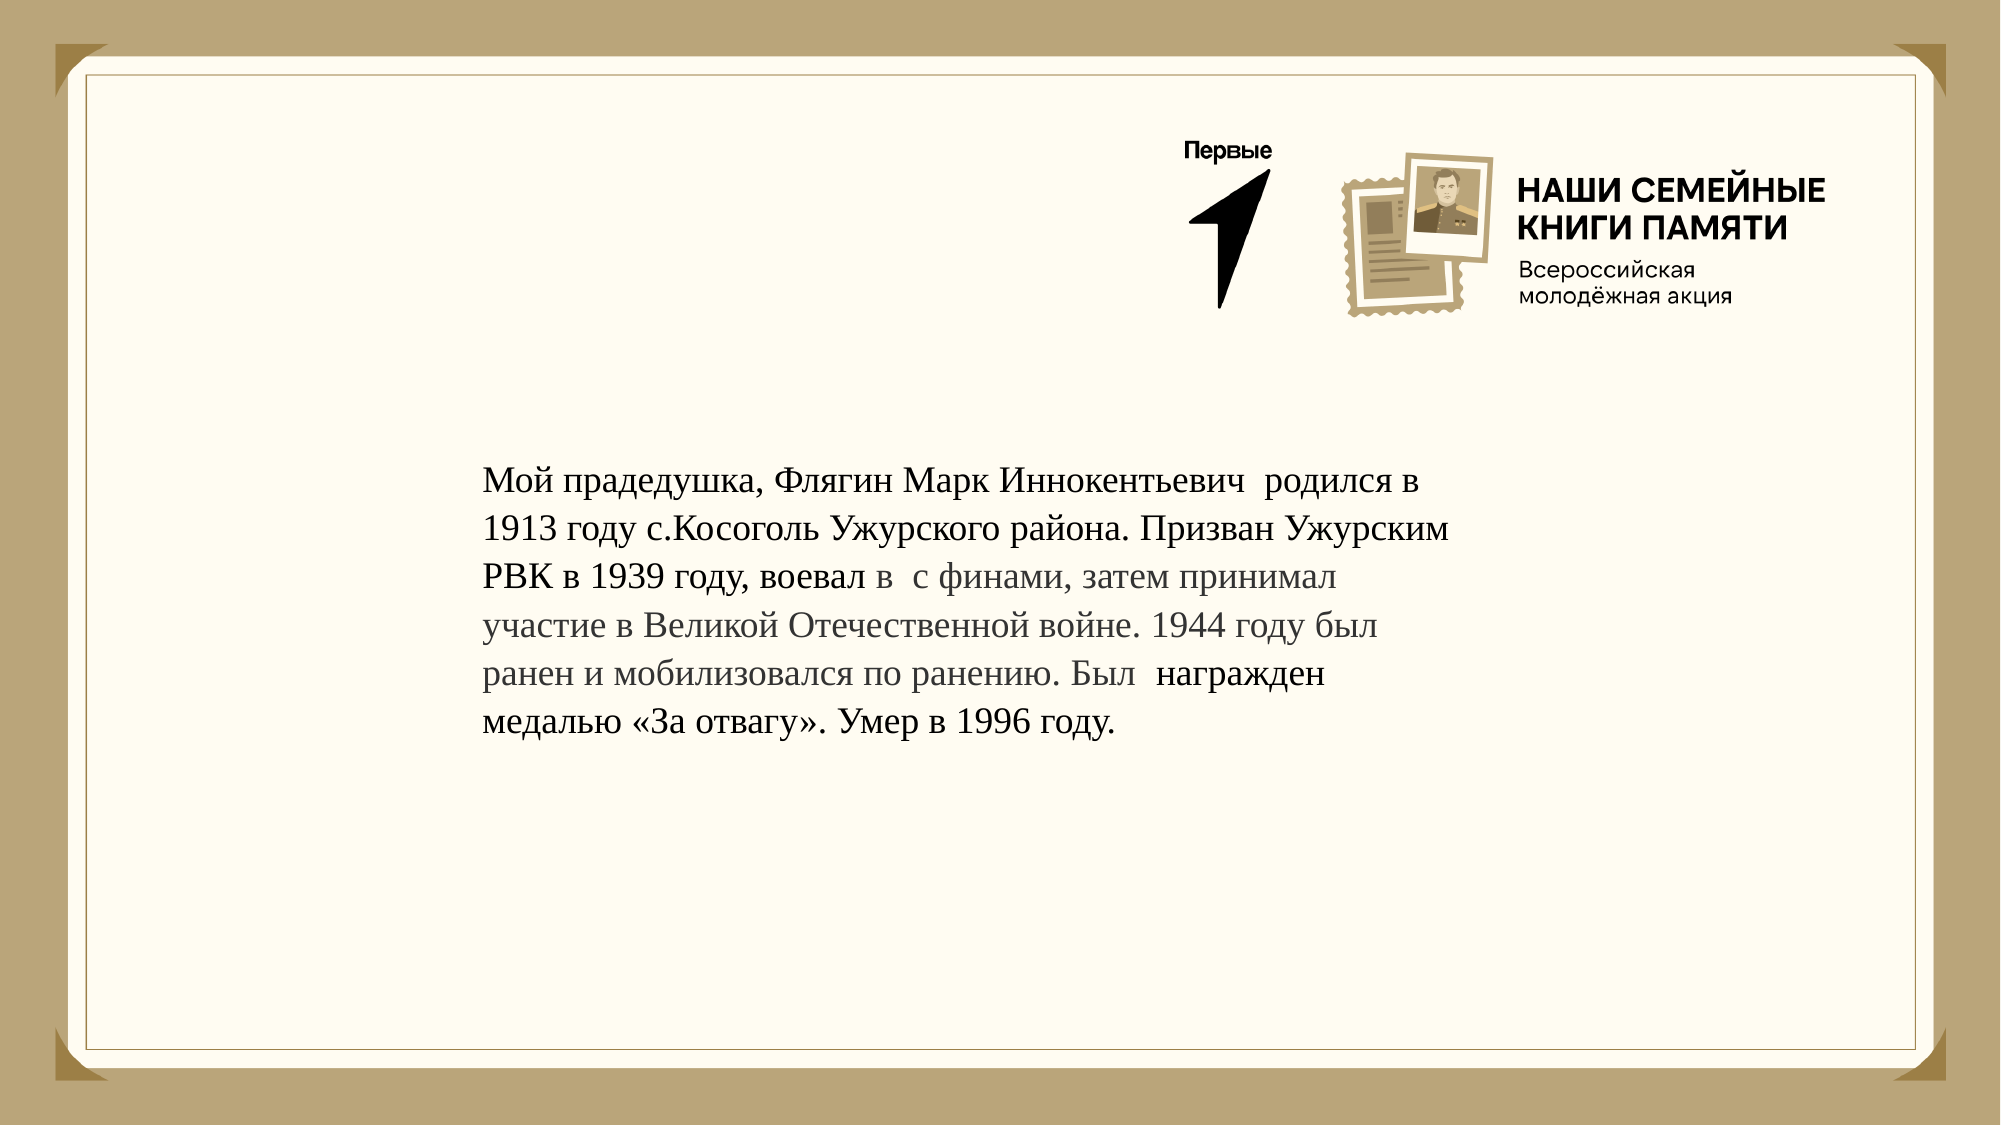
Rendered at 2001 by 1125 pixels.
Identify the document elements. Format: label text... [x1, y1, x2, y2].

picture [0, 0, 2001, 1125]
text_box Мой прадедушка, Флягин Марк Иннокентьевич родился в 1913 году с.Косоголь Ужурского района. Призван Ужурским РВК в 1939 году, воевал в с финами, затем принимал участие в Великой Отечественной войне. 1944 году был ранен и мобилизовался по ранению. Был награжден медалью «За отвагу». Умер в 1996 году. [467, 444, 1468, 749]
